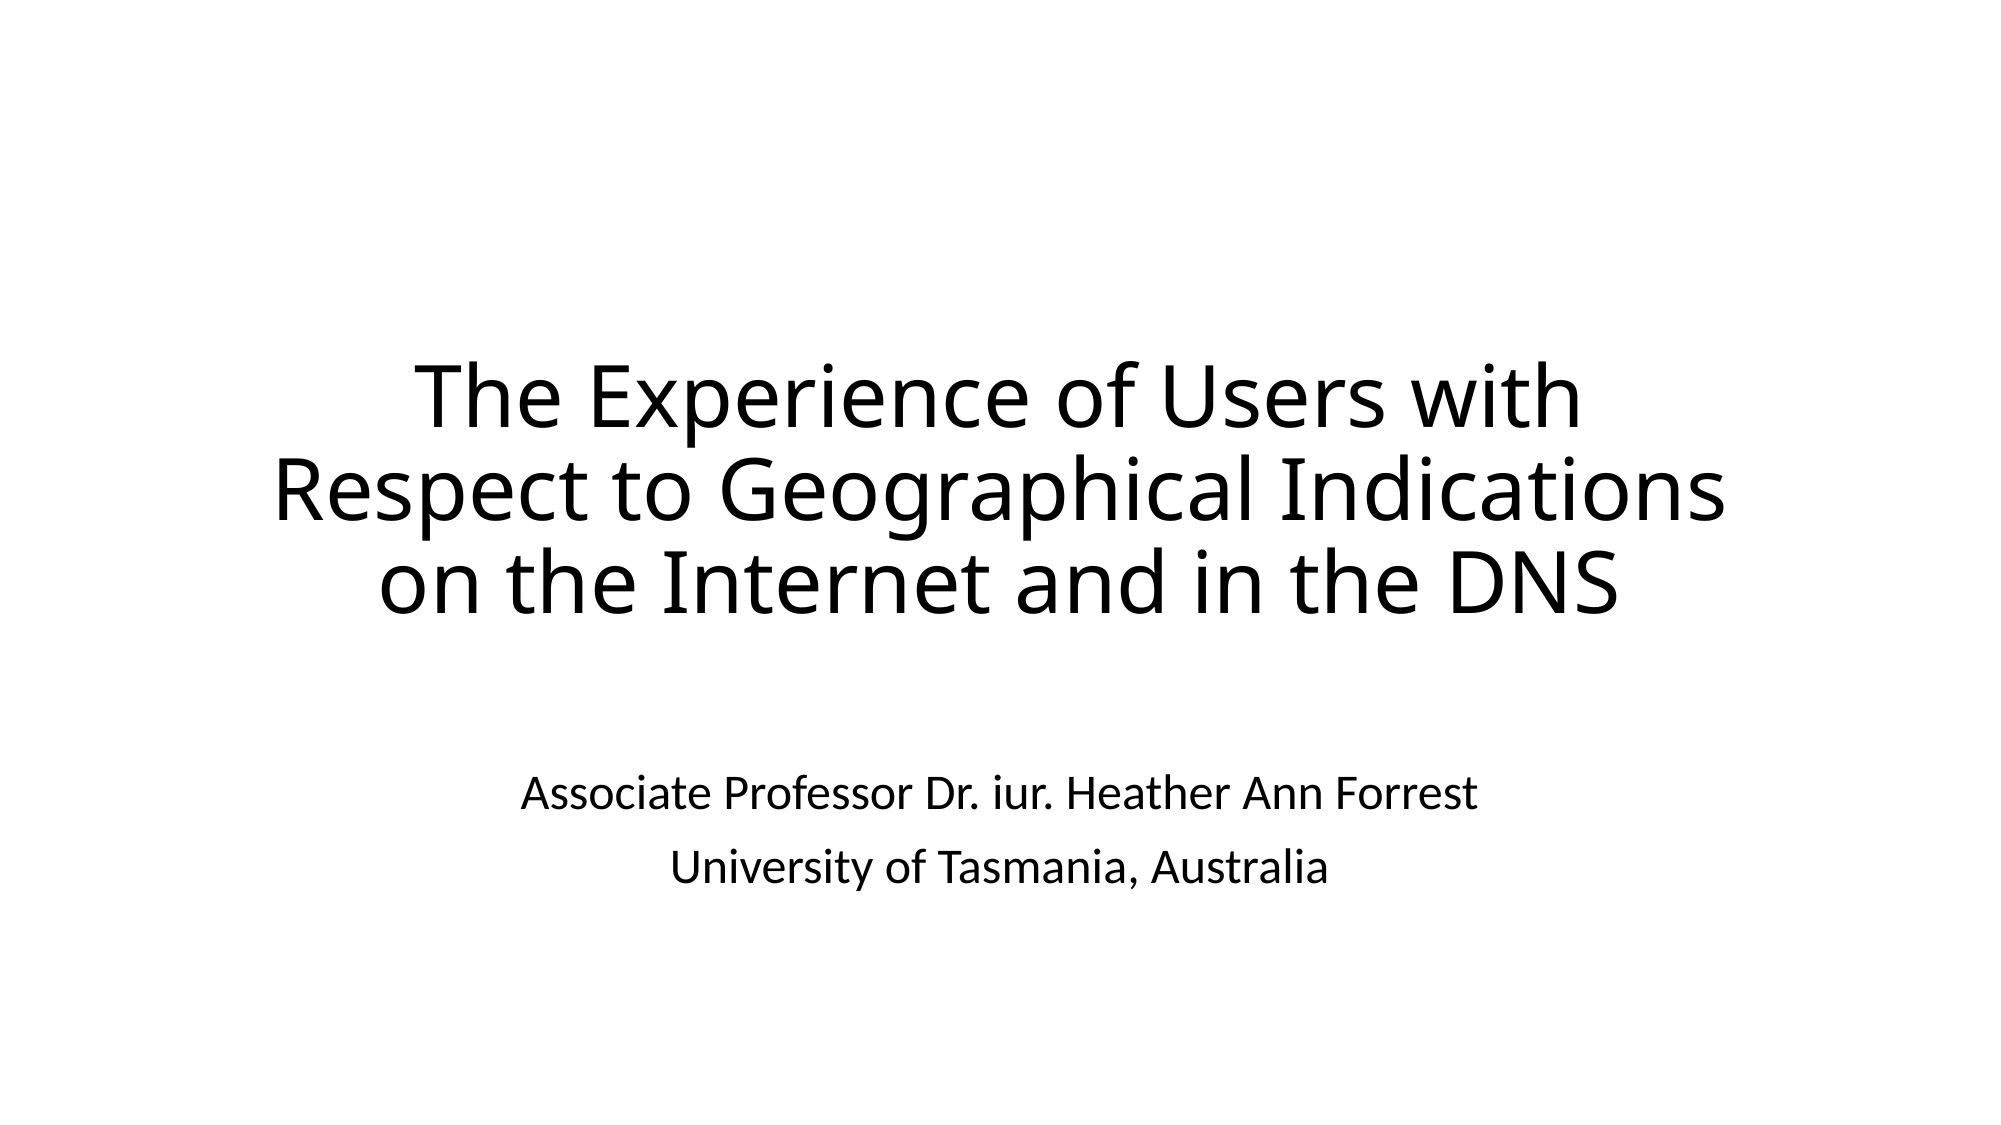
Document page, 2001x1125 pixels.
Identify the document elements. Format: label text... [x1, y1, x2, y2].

title The Experience of Users with Respect to Geographical Indications on the Internet and in the DNS [249, 248, 1750, 640]
subtitle Associate Professor Dr. iur. Heather Ann Forrest University of Tasmania, Australia [249, 758, 1750, 1031]
